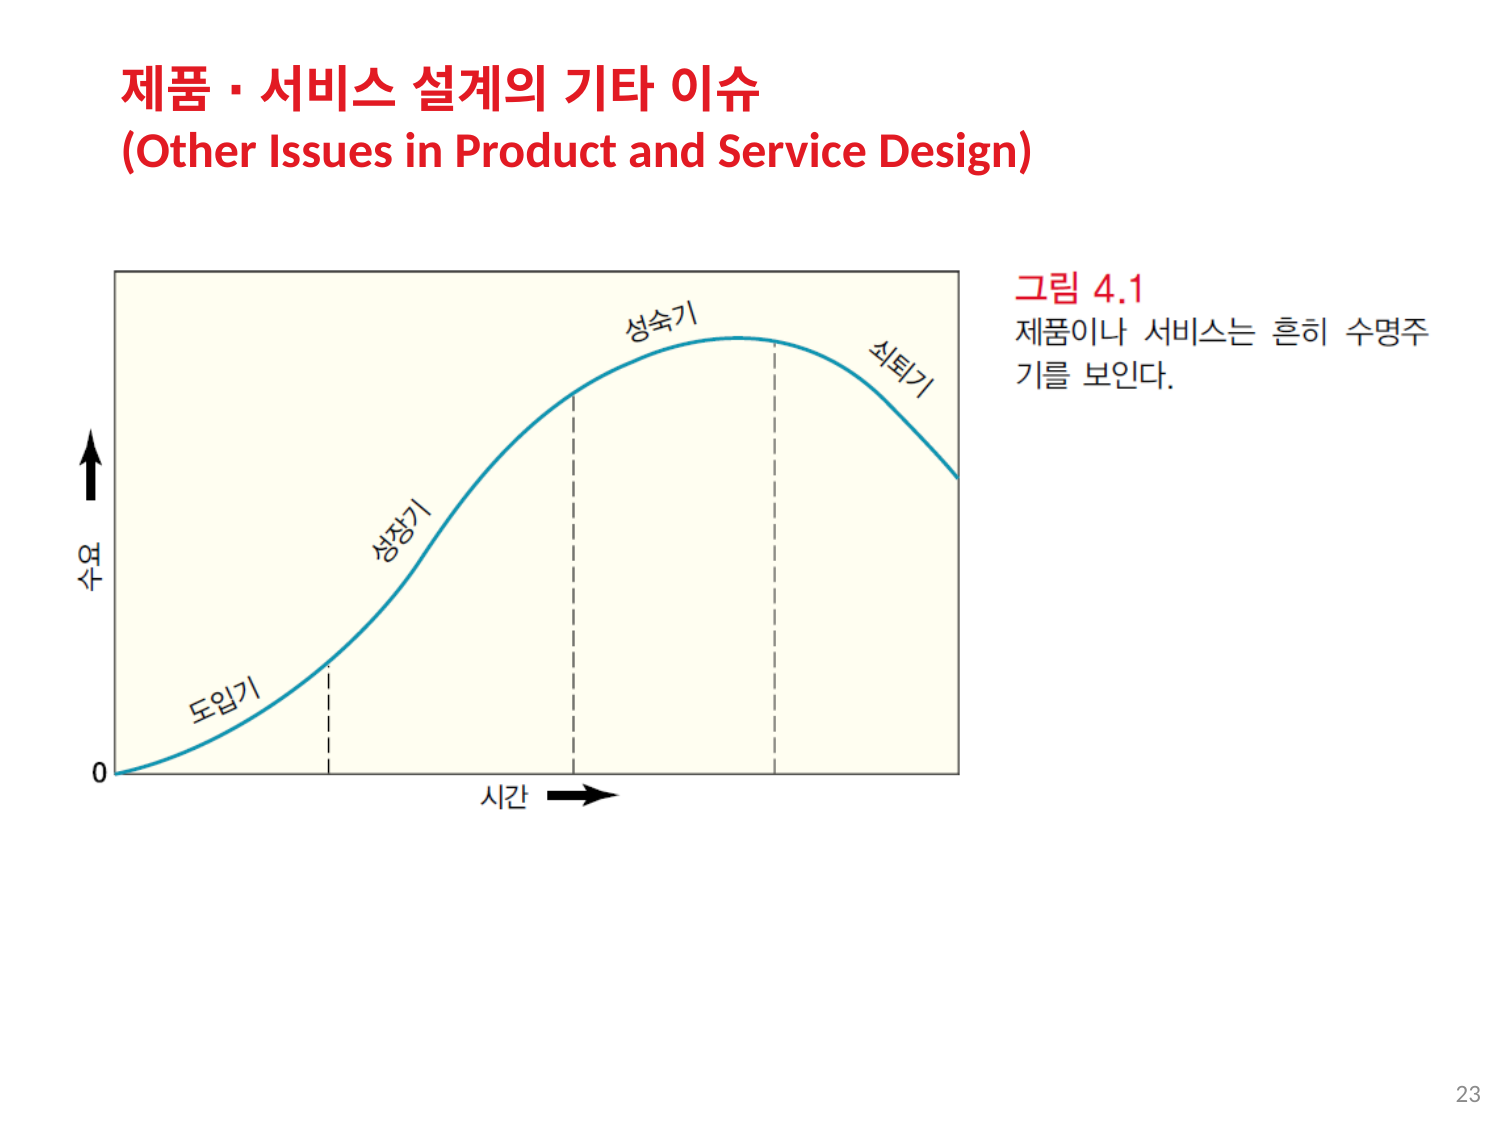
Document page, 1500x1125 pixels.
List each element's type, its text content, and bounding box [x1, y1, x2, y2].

picture [64, 256, 1435, 816]
slide_number 23 [1103, 1062, 1497, 1123]
list 제품 ∙ 서비스 설계의 기타 이슈 (Other Issues in Product and Service Design) [120, 35, 1316, 199]
